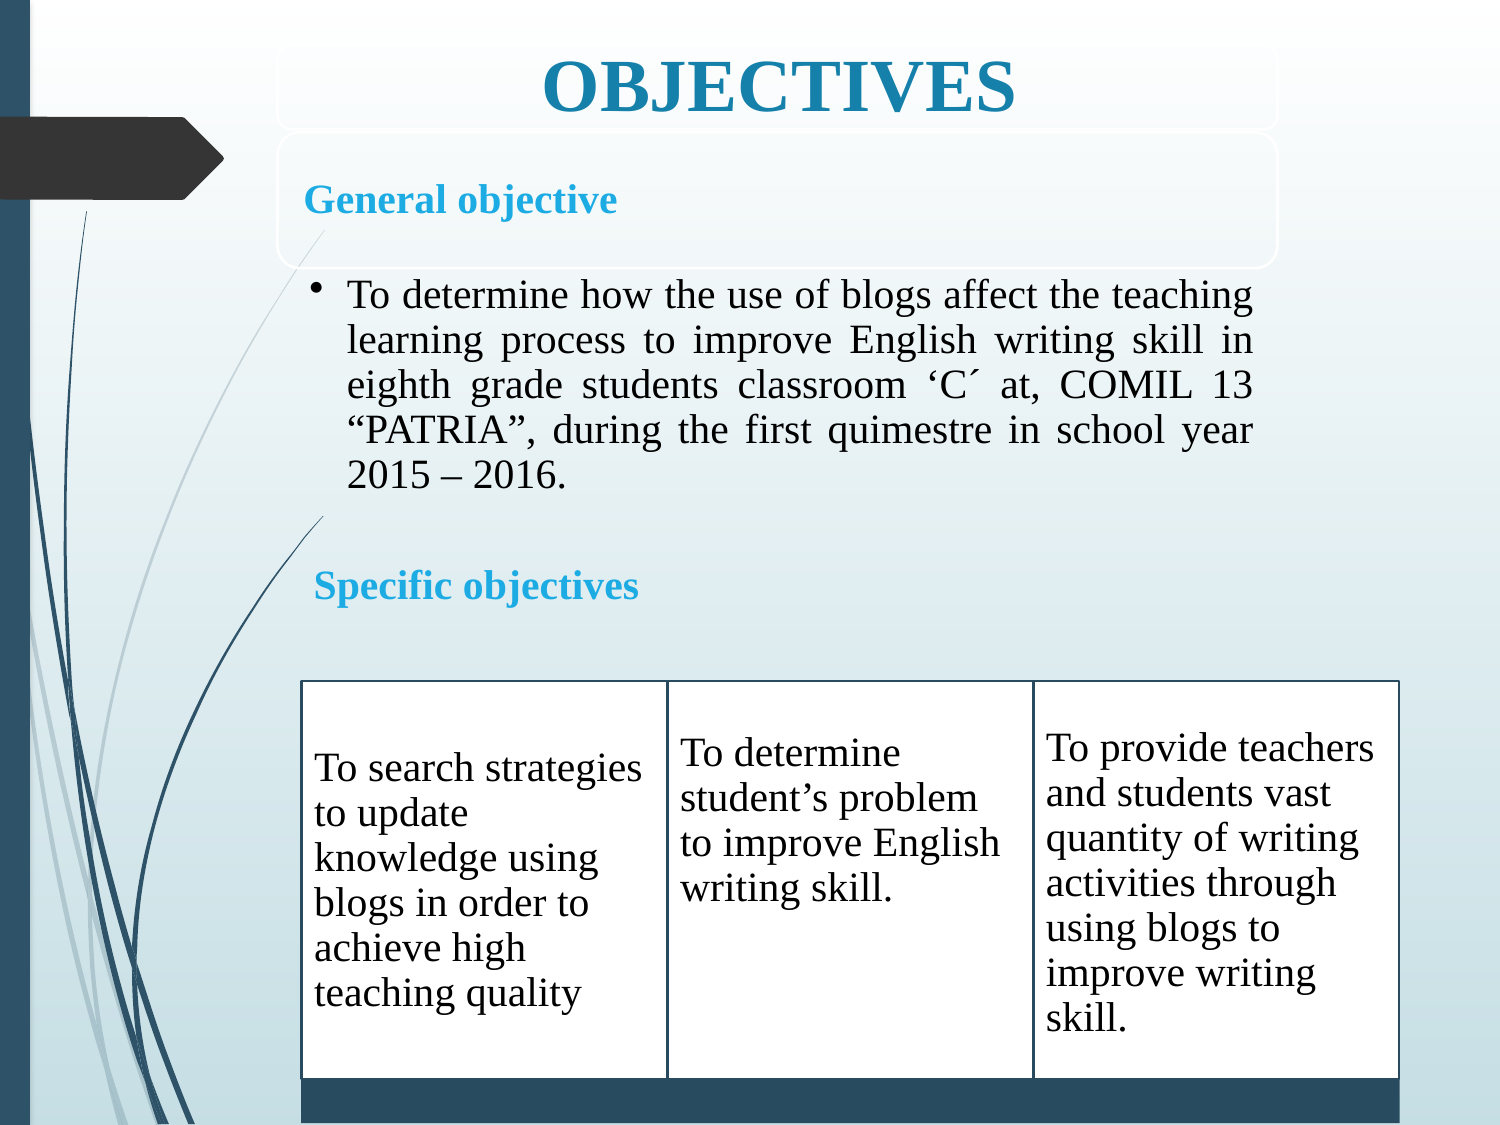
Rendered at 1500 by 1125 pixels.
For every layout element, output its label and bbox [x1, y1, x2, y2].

text_box [300, 491, 1400, 1124]
text_box [277, 42, 1278, 469]
